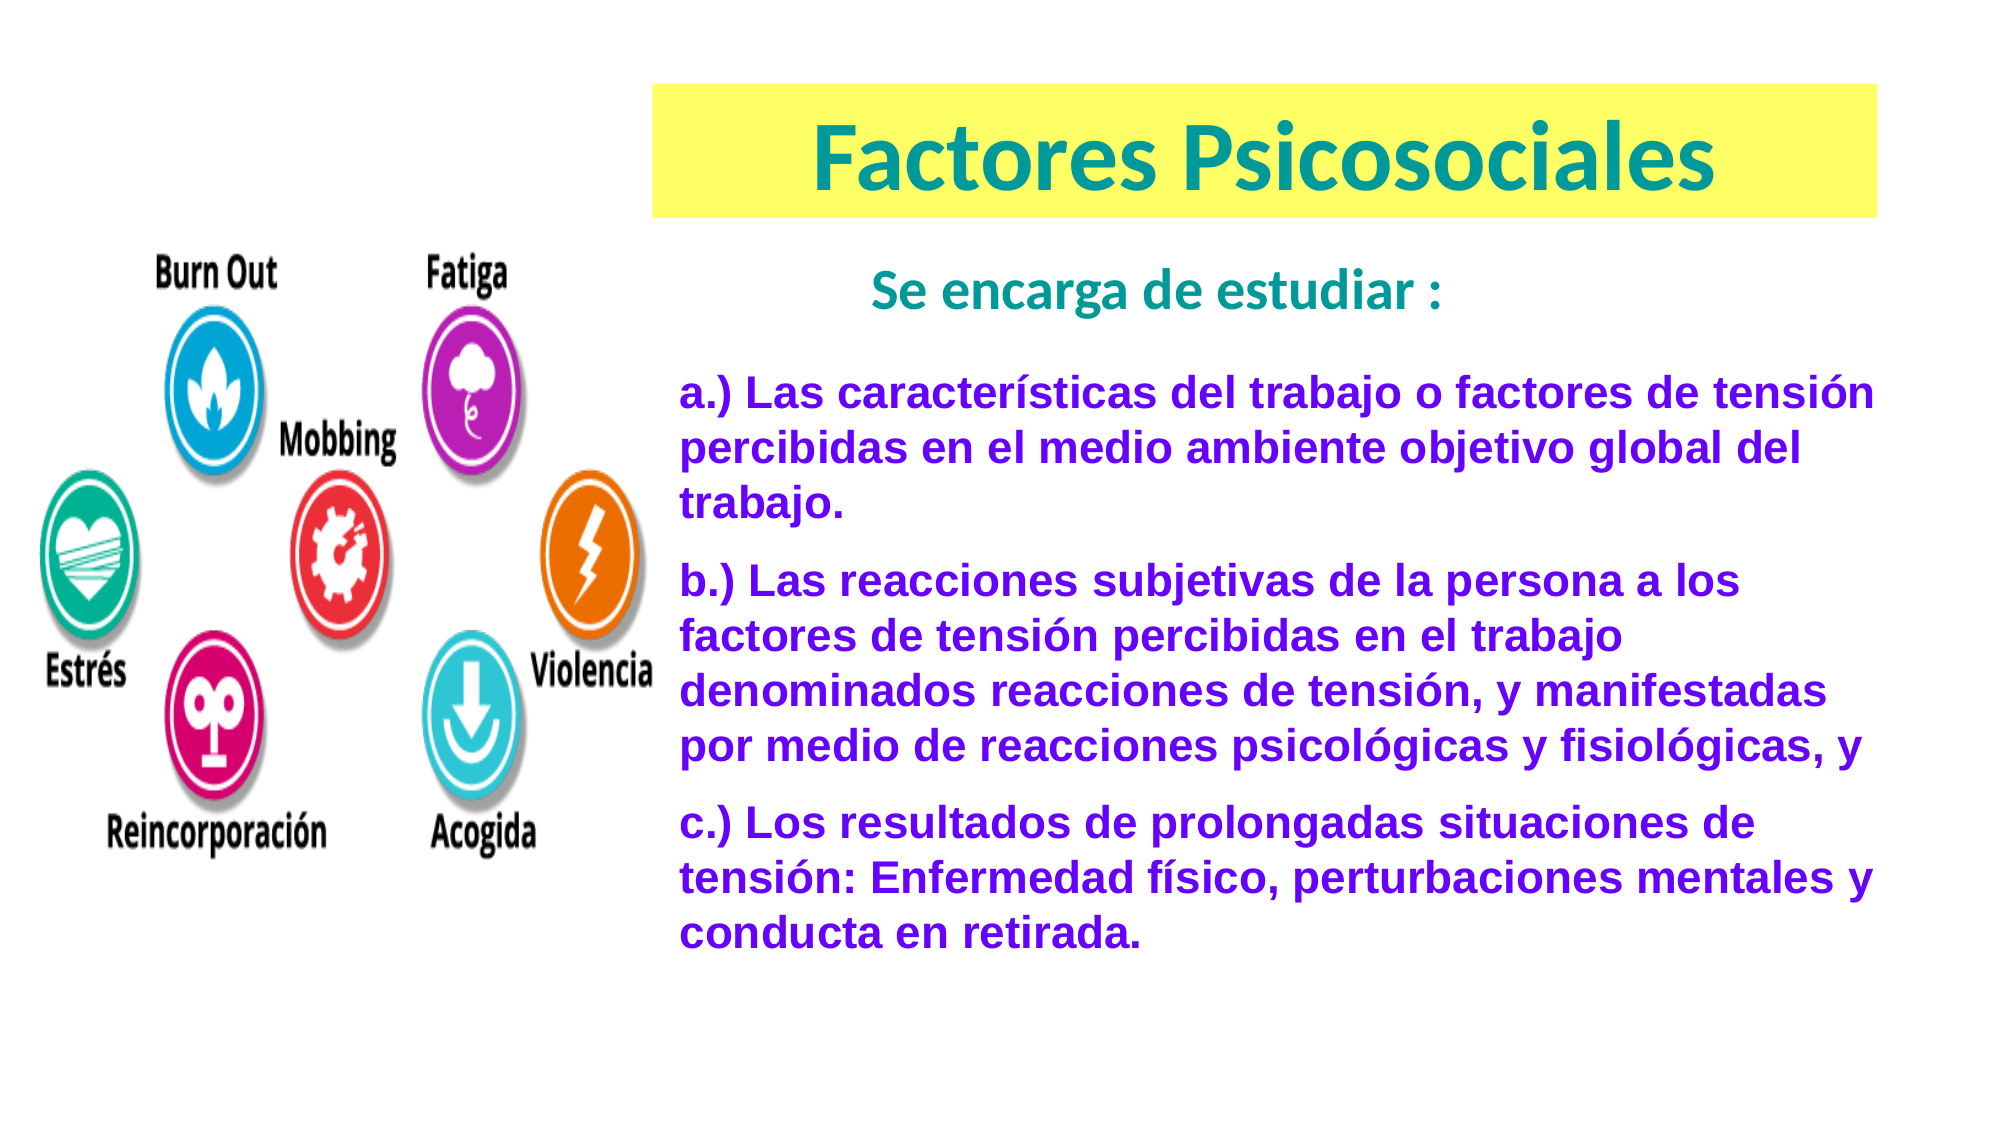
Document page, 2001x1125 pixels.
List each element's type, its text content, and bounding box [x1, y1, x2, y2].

text_box Se encarga de estudiar : [856, 244, 1471, 329]
text_box Factores Psicosociales [652, 83, 1878, 218]
picture [28, 244, 665, 875]
text_box a.) Las características del trabajo o factores de tensión percibidas en el medio ambiente objetivo global del trabajo. b.) Las reacciones subjetivas de la persona a los factores de tensión percibidas en el trabajo denominados reacciones de tensión, y manifestadas por medio de reacciones psicológicas y fisiológicas, y c.) Los resultados de prolongadas situaciones de tensión: Enfermedad físico, perturbaciones mentales y conducta en retirada. [664, 355, 1903, 966]
